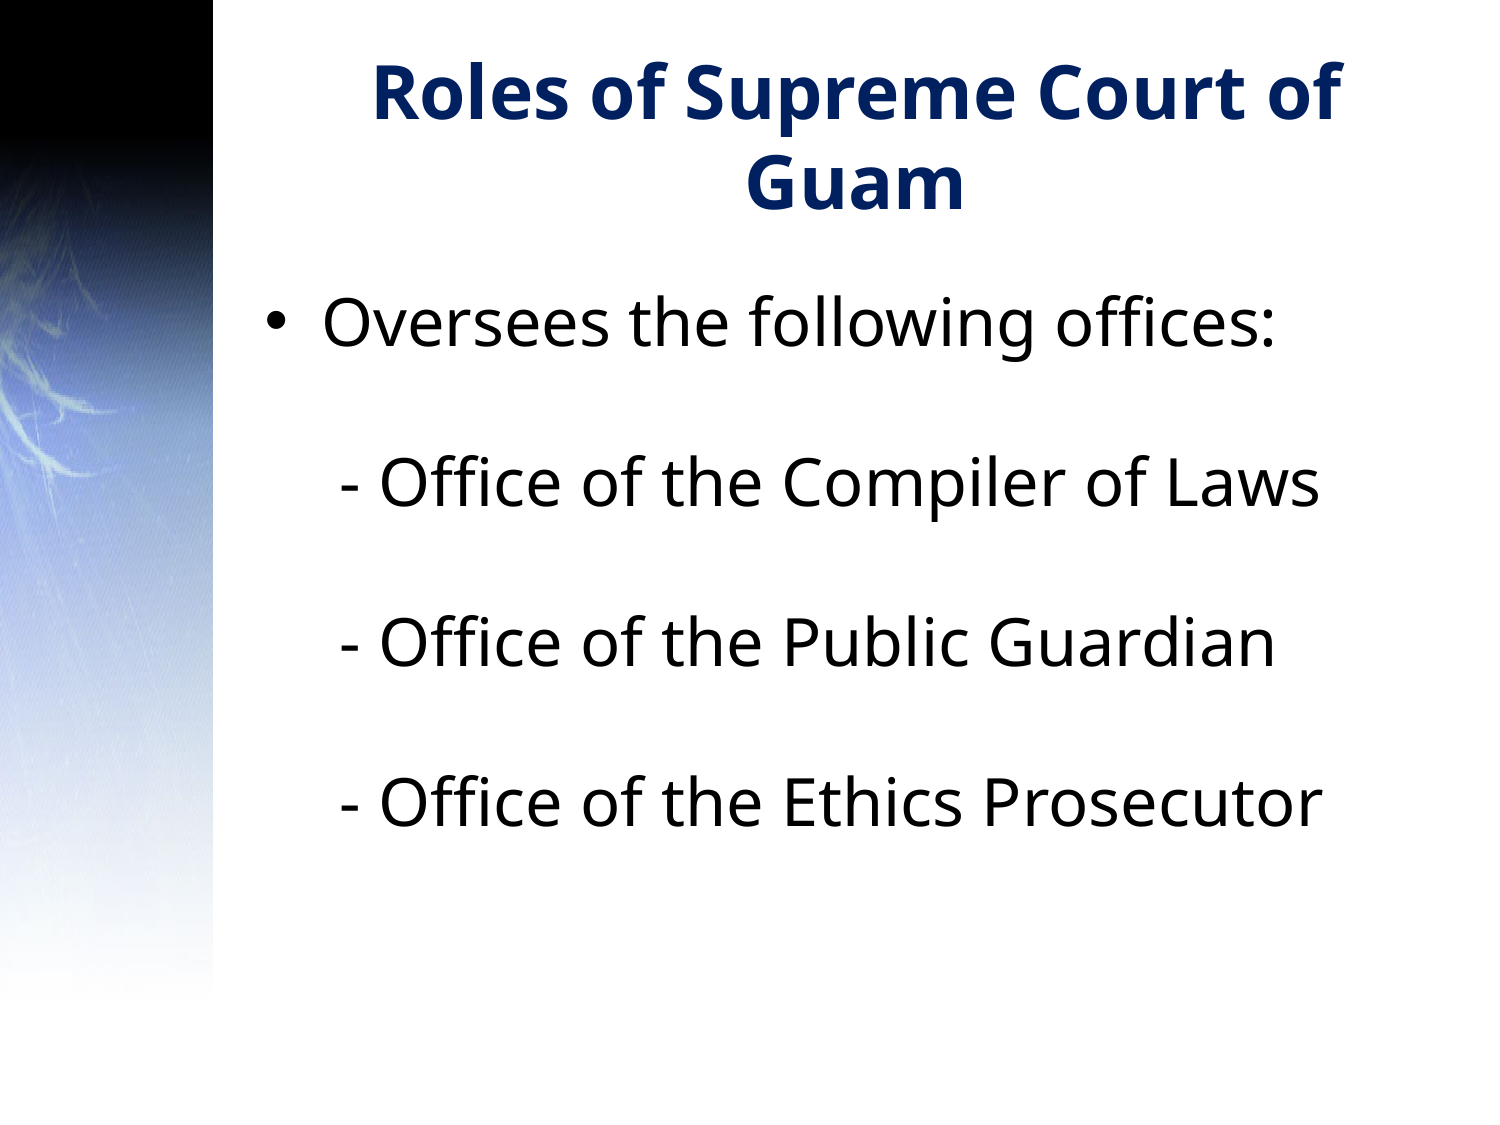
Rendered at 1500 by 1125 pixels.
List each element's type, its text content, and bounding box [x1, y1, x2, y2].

text_box Oversees the following offices: - Office of the Compiler of Laws - Office of the Public Guardian - Office of the Ethics Prosecutor [249, 272, 1463, 847]
picture [0, 0, 213, 1125]
text_box Roles of Supreme Court of Guam [237, 37, 1475, 233]
